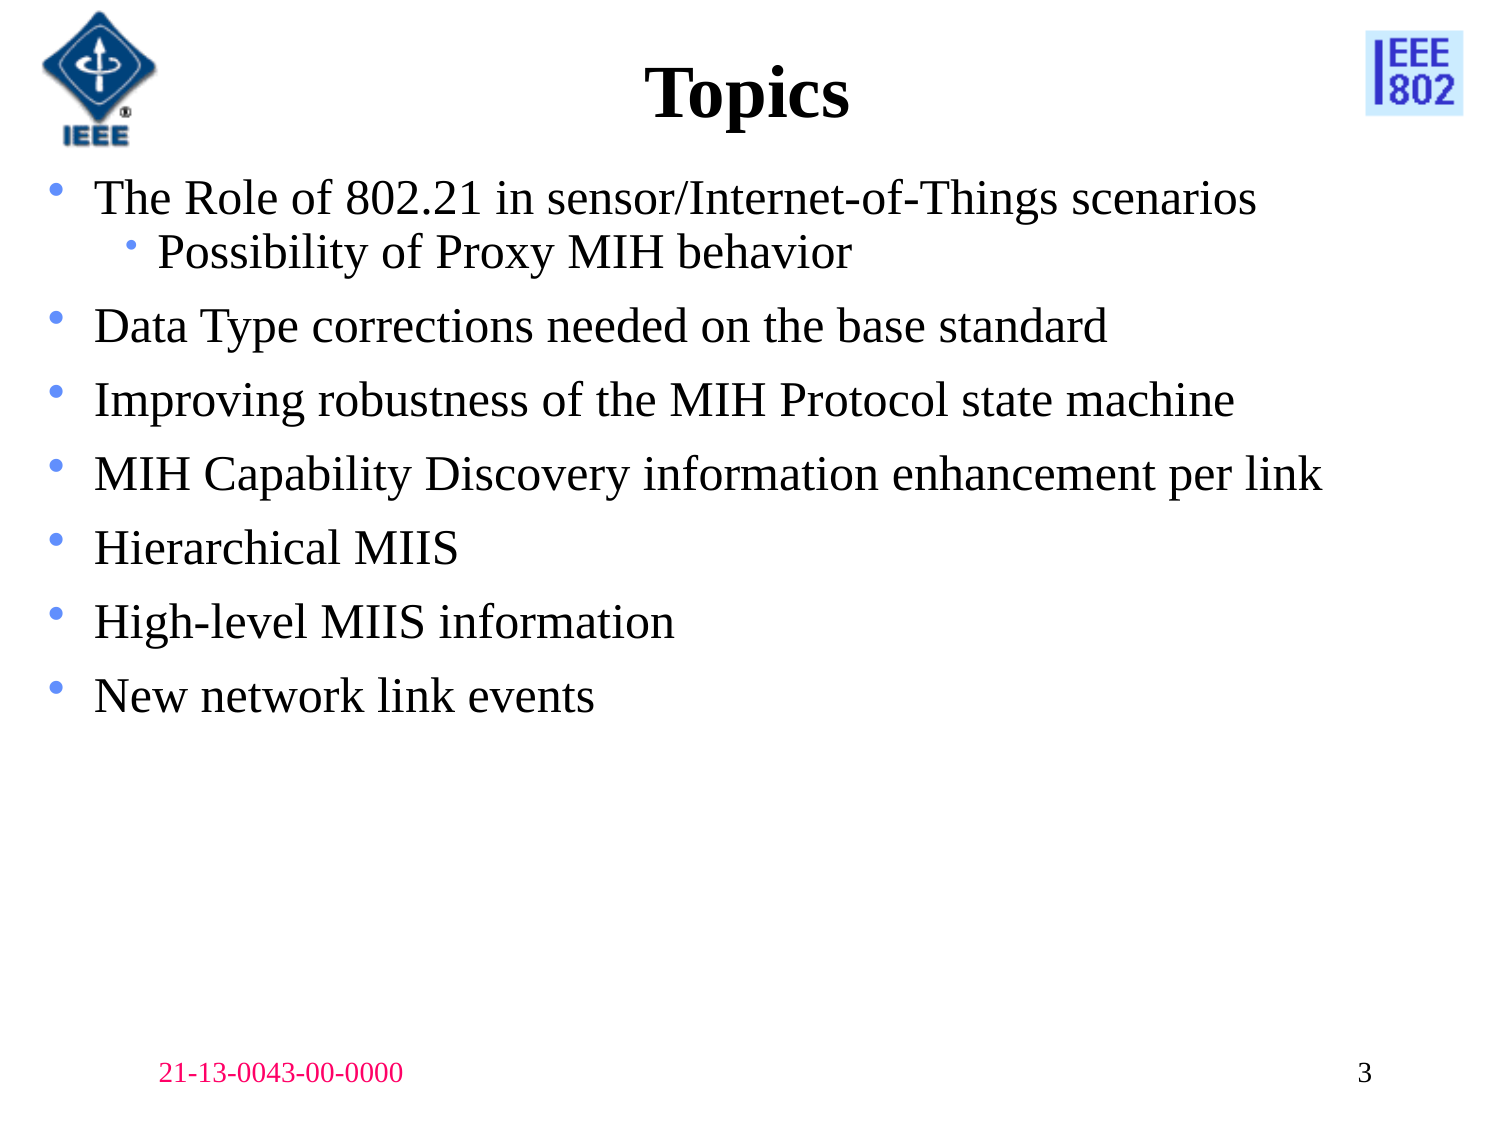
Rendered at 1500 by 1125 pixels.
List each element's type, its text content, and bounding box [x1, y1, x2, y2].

picture [37, 9, 162, 150]
footer 21-13-0043-00-0000 [70, 1049, 493, 1098]
slide_number 3 [1274, 1049, 1388, 1113]
list The Role of 802.21 in sensor/Internet-of-Things scenarios Possibility of Proxy MIH behavior Data Type corrections needed on the base standard Improving robustness of the MIH Protocol state machine MIH Capability Discovery information enhancement per link Hierarchical MIIS High-level MIIS information New network link events [33, 164, 1395, 1014]
picture [1351, 12, 1475, 141]
title Topics [69, 37, 1427, 150]
